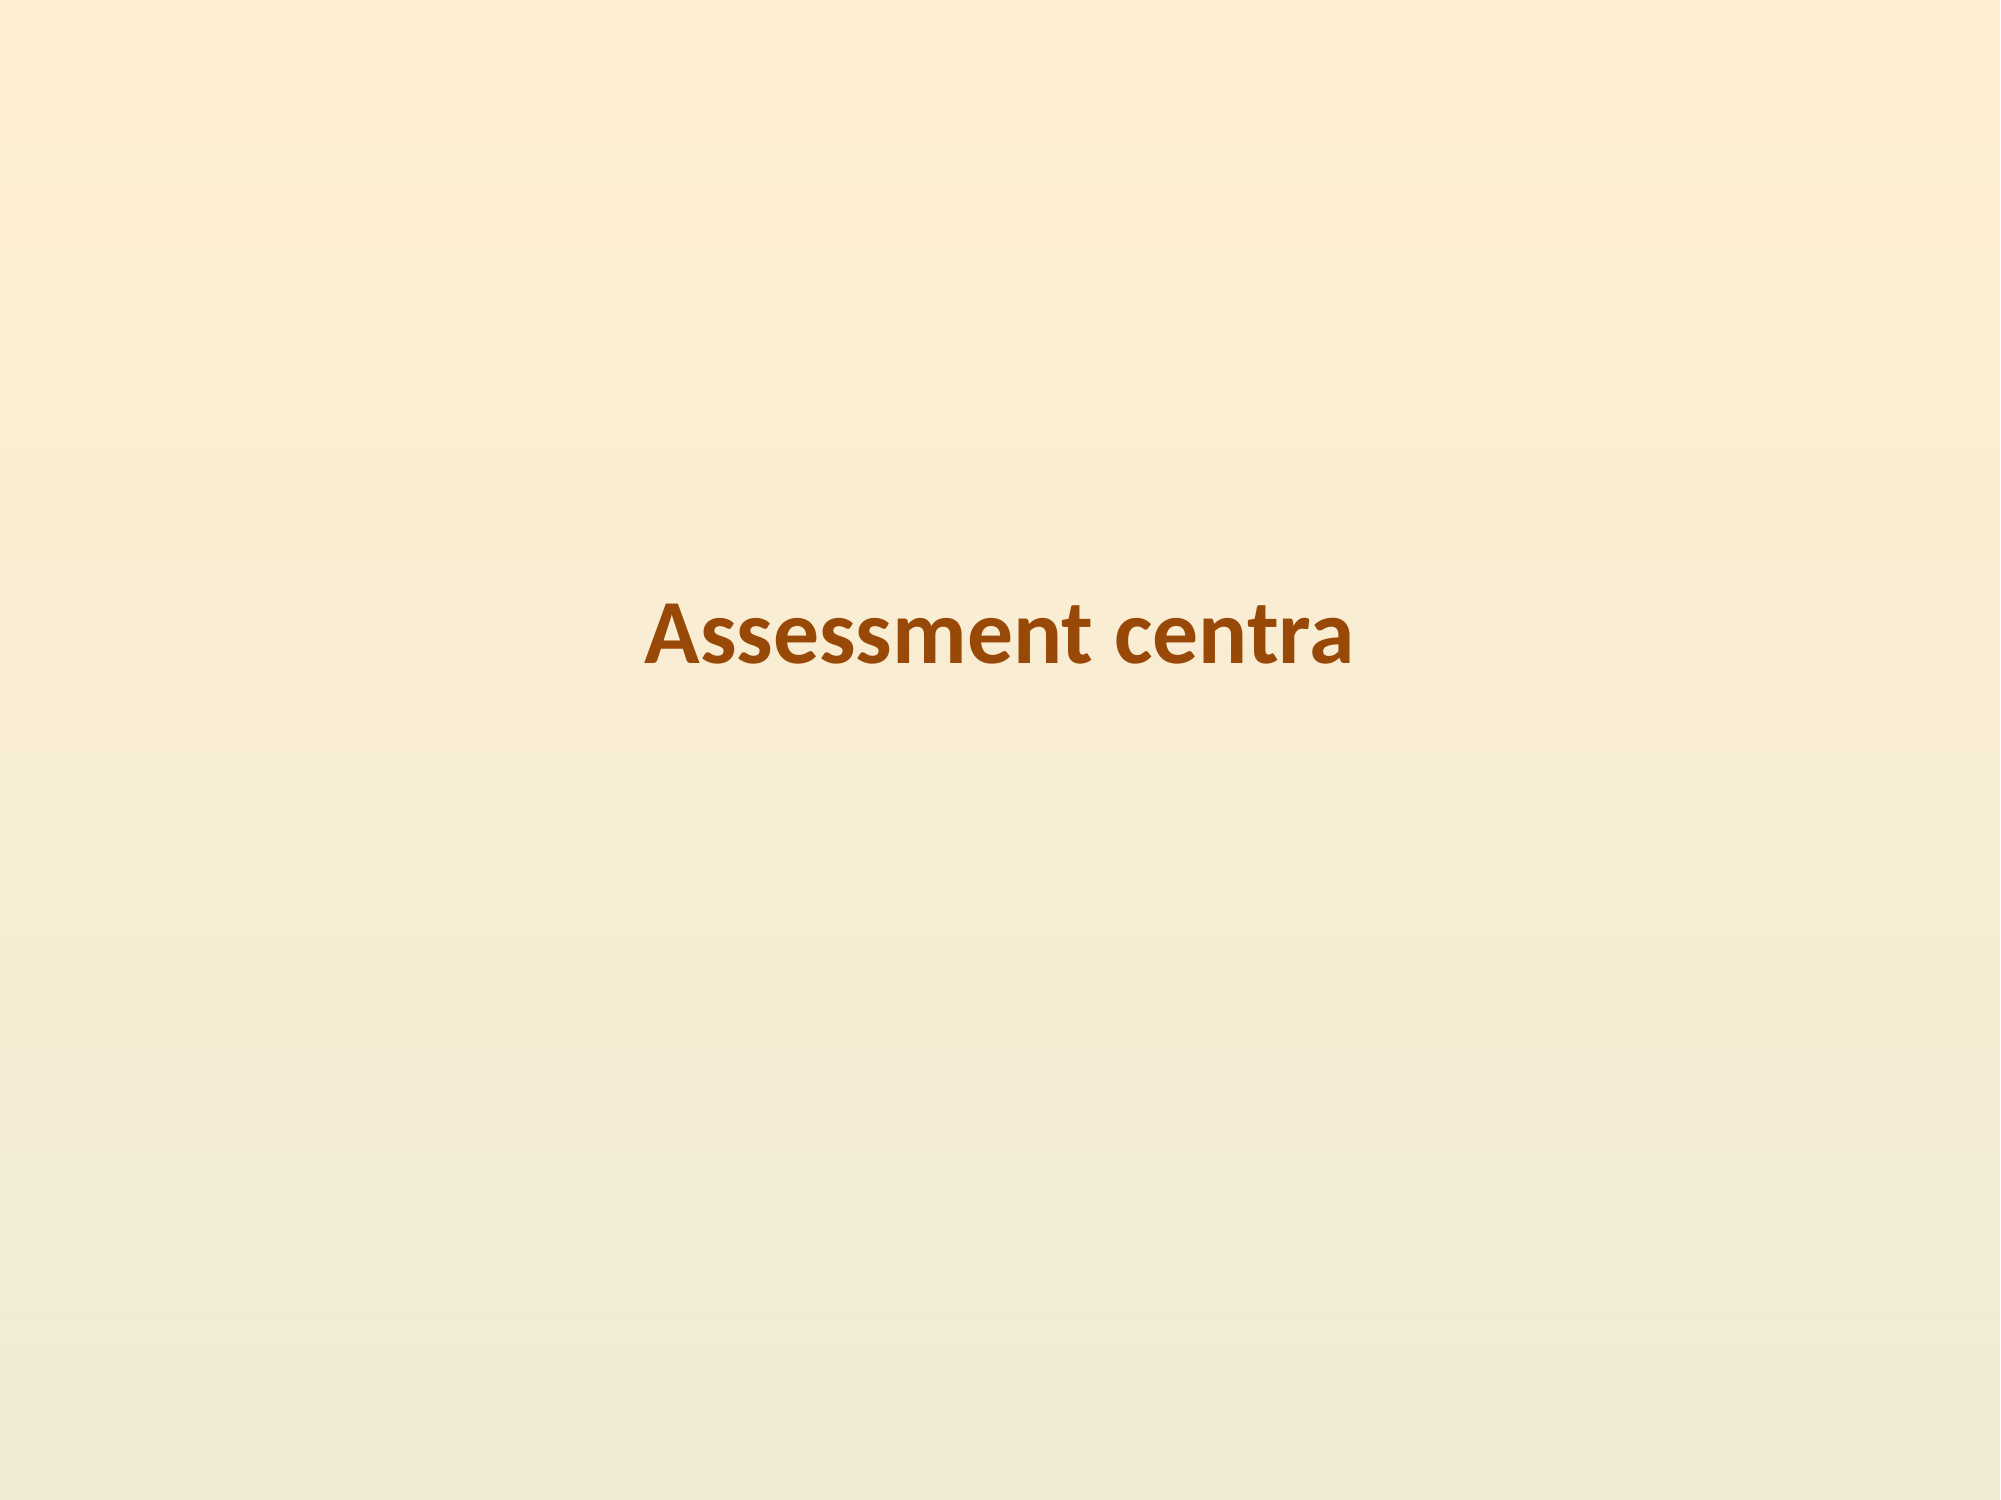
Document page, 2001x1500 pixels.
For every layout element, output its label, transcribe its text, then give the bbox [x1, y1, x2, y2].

title Assessment centra [150, 465, 1850, 788]
